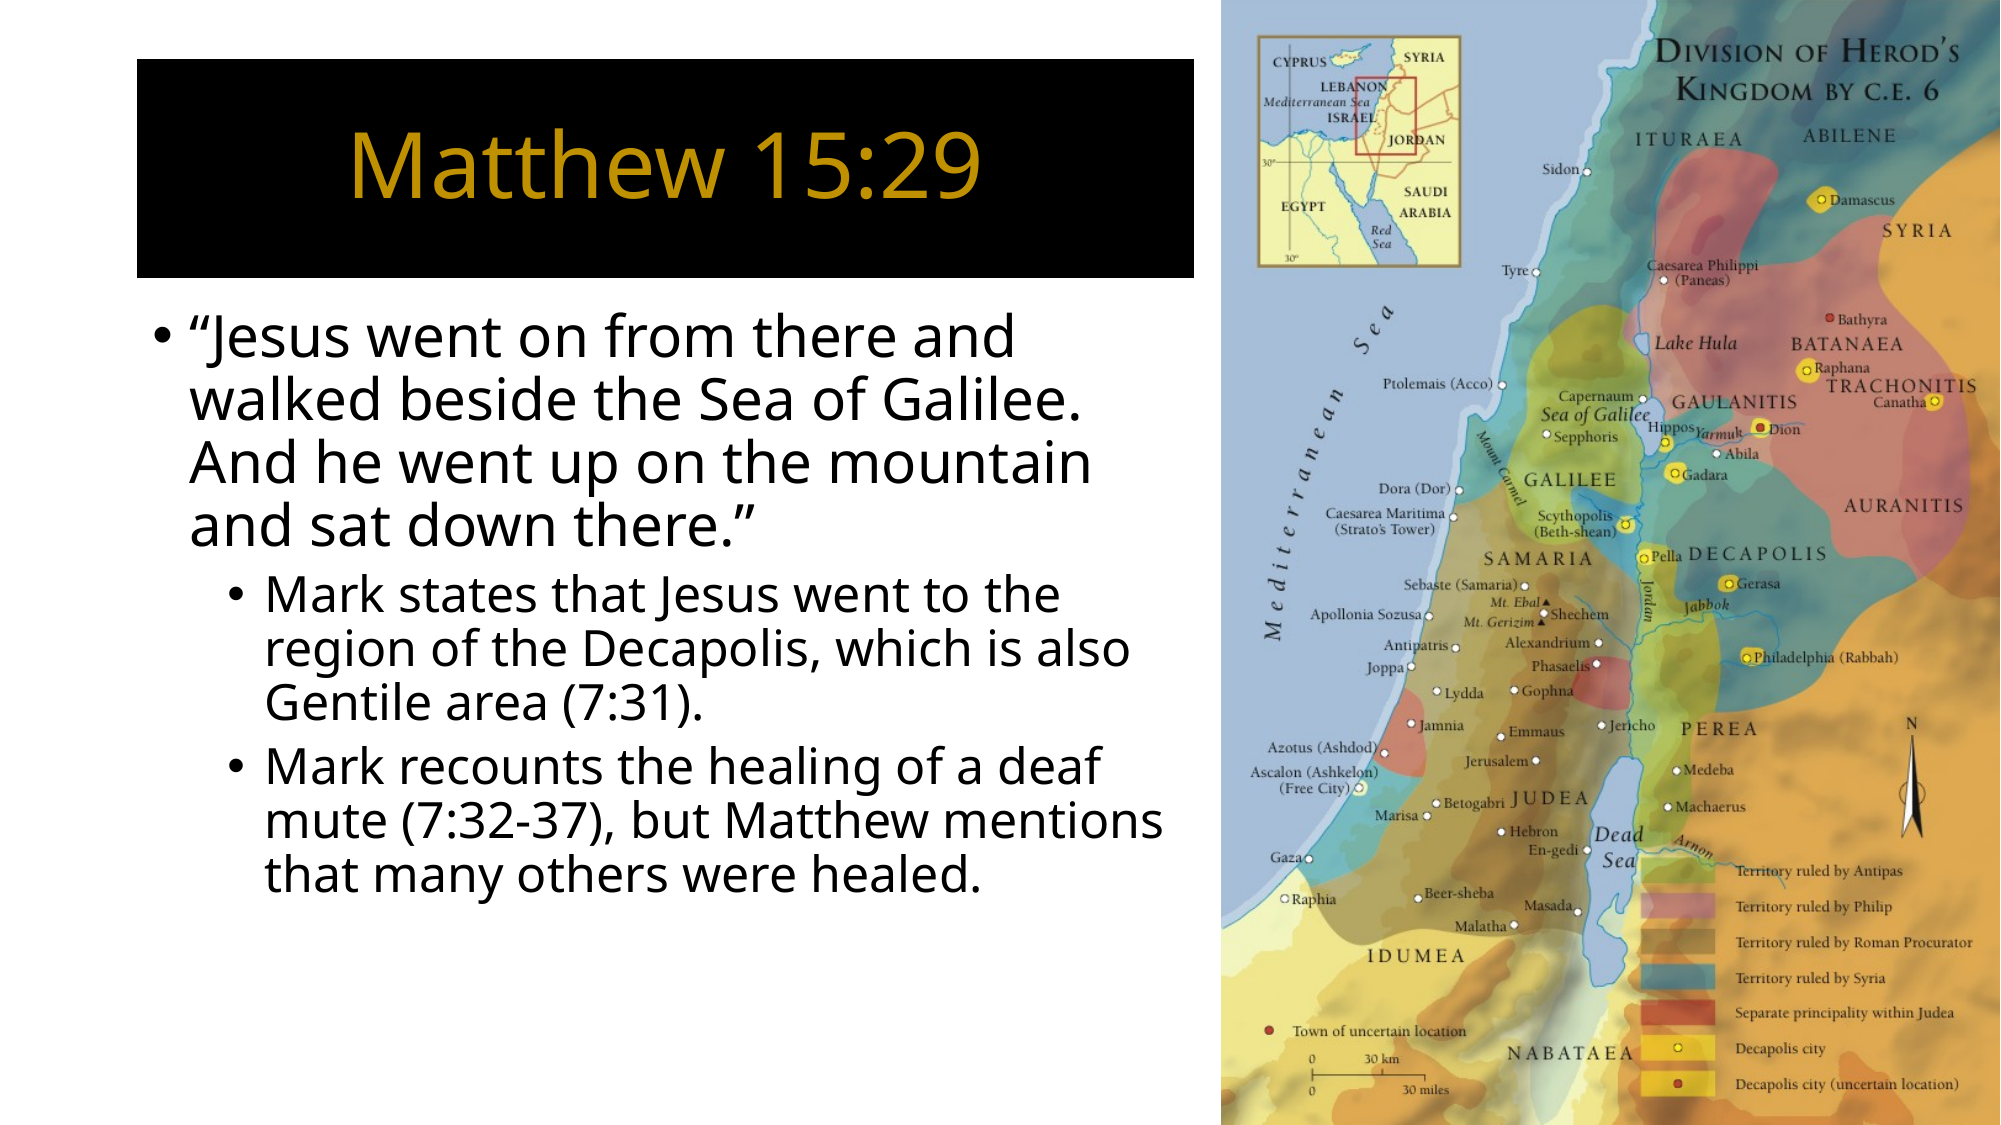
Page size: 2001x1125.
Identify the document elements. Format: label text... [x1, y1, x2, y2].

picture [1221, 0, 2000, 1125]
list “Jesus went on from there and walked beside the Sea of Galilee. And he went up on the mountain and sat down there.” Mark states that Jesus went to the region of the Decapolis, which is also Gentile area (7:31). Mark recounts the healing of a deaf mute (7:32-37), but Matthew mentions that many others were healed. [137, 299, 1194, 1014]
title Matthew 15:29 [137, 59, 1194, 278]
